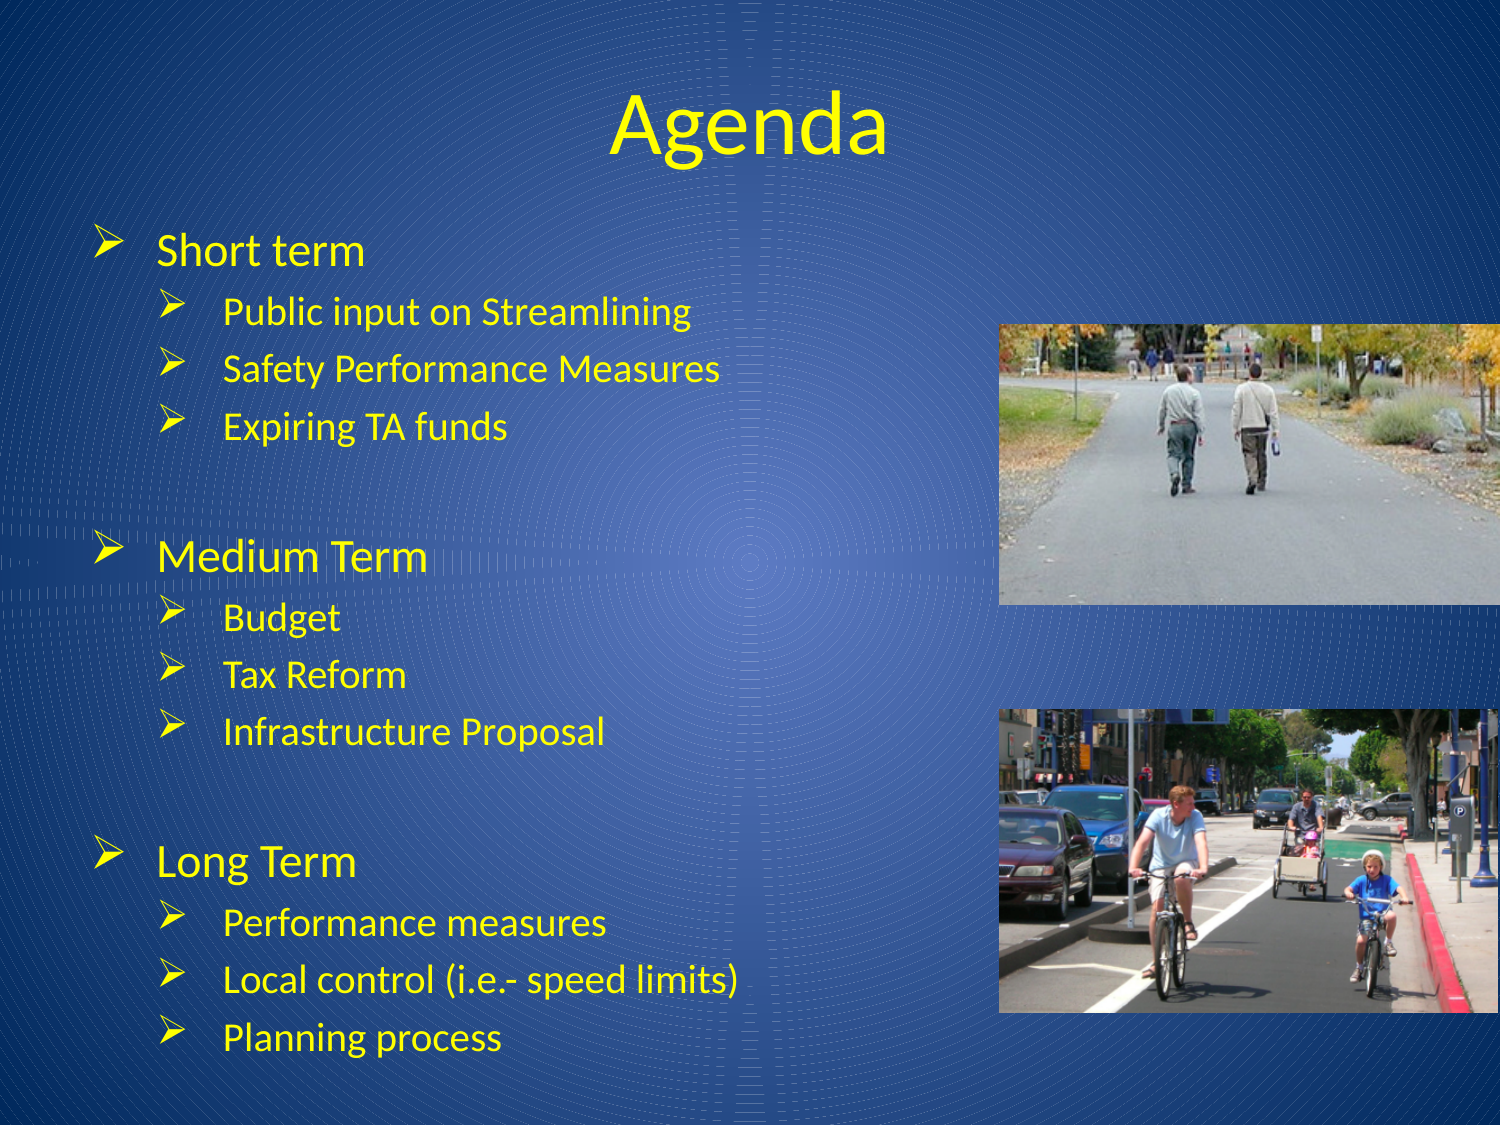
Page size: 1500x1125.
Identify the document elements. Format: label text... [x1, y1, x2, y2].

picture [999, 709, 1498, 1014]
title Agenda [75, 24, 1425, 211]
picture [999, 323, 1500, 605]
list Short term Public input on Streamlining Safety Performance Measures Expiring TA funds Medium Term Budget Tax Reform Infrastructure Proposal Long Term Performance measures Local control (i.e.- speed limits) Planning process [75, 211, 1425, 1073]
